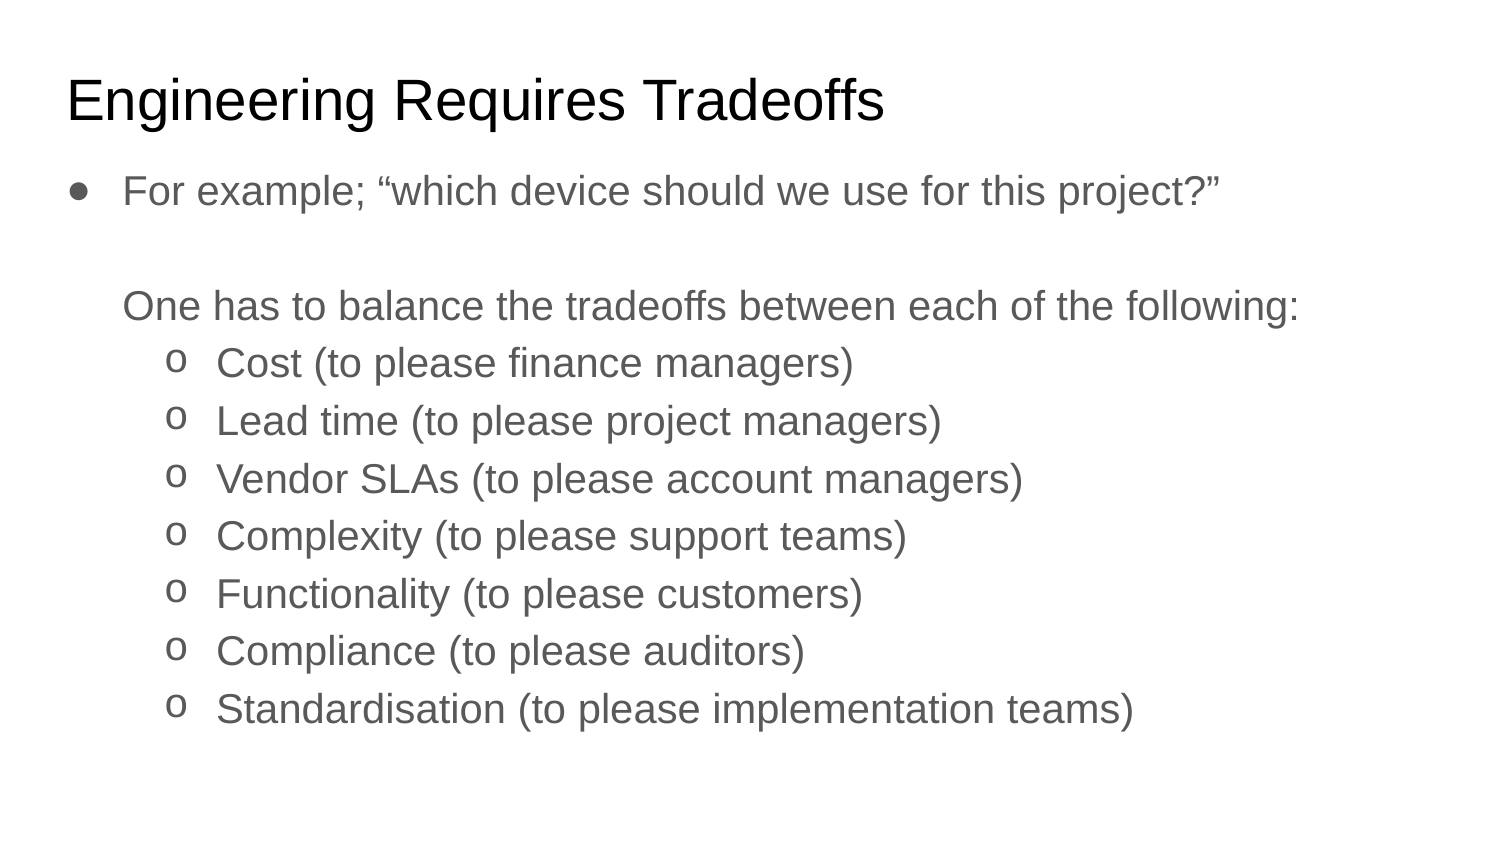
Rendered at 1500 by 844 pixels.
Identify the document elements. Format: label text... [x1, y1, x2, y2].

list For example; “which device should we use for this project?” One has to balance the tradeoffs between each of the following: Cost (to please finance managers) Lead time (to please project managers) Vendor SLAs (to please account managers) Complexity (to please support teams) Functionality (to please customers) Compliance (to please auditors) Standardisation (to please implementation teams) [51, 141, 1449, 750]
title Engineering Requires Tradeoffs [51, 47, 1449, 141]
